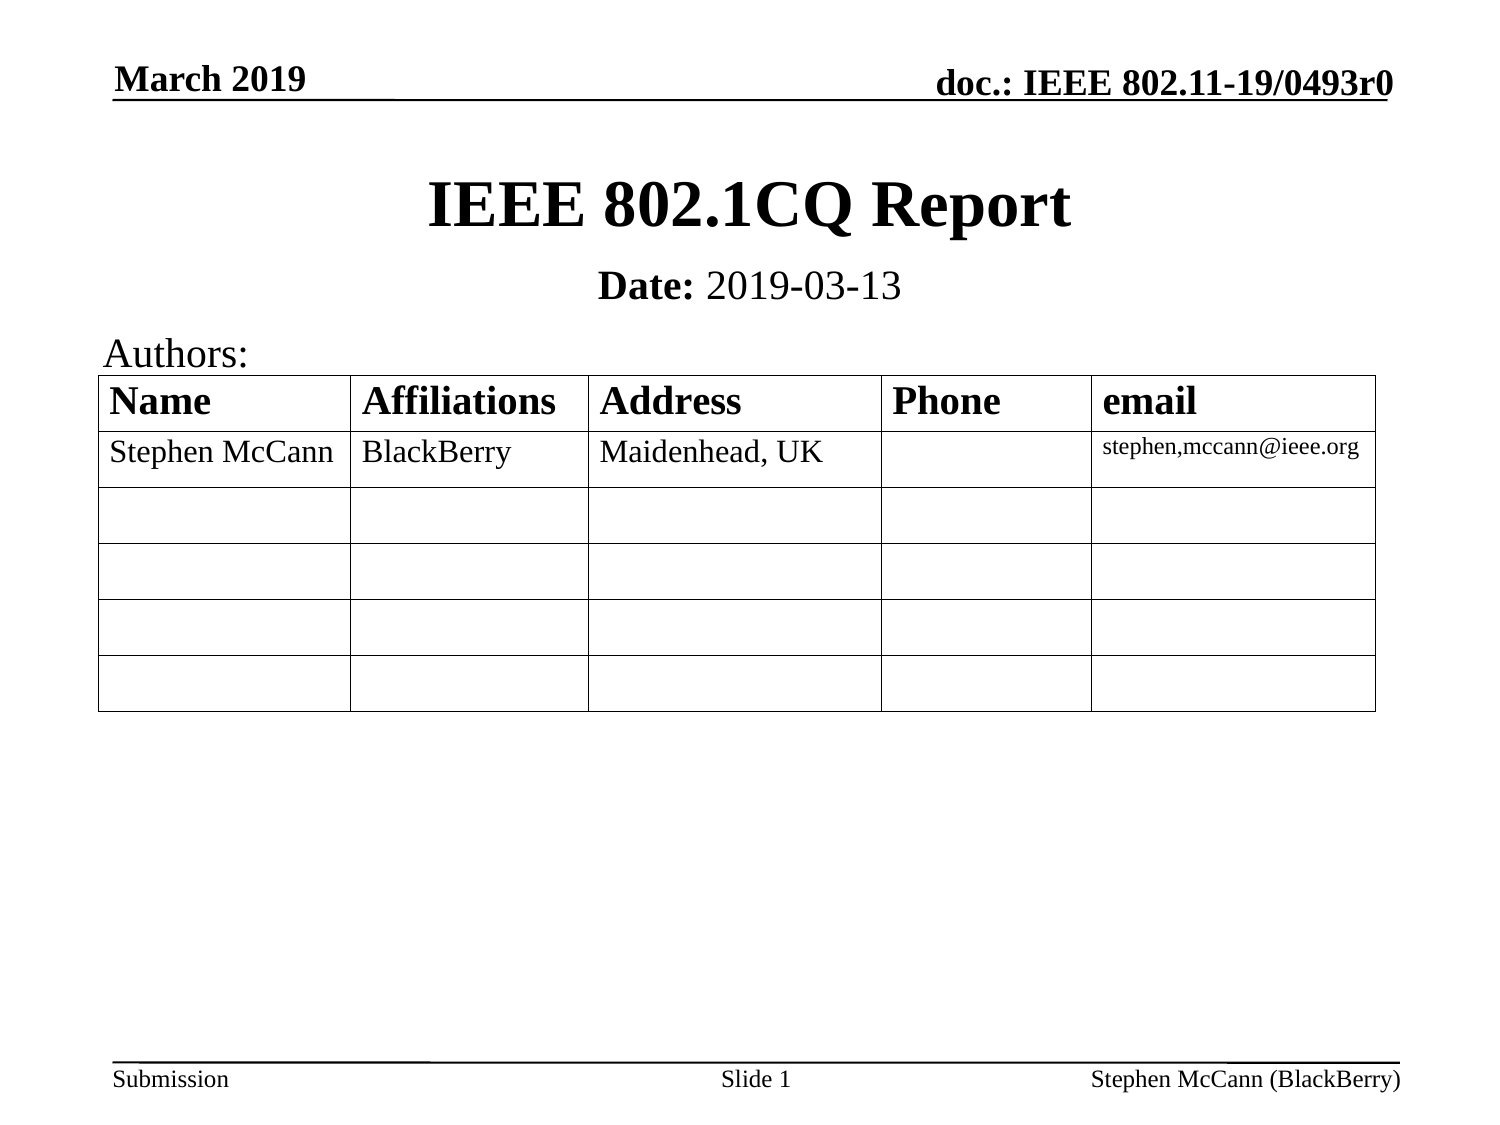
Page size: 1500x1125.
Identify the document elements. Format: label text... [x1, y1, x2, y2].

text_box Authors: [87, 318, 325, 373]
footer Stephen McCann (BlackBerry) [902, 1061, 1402, 1093]
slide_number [114, 54, 493, 100]
title IEEE 802.1CQ Report [112, 112, 1388, 249]
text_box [83, 374, 1406, 779]
list Date: 2019-03-13 [112, 249, 1388, 316]
slide_number Slide 1 [712, 1061, 800, 1123]
